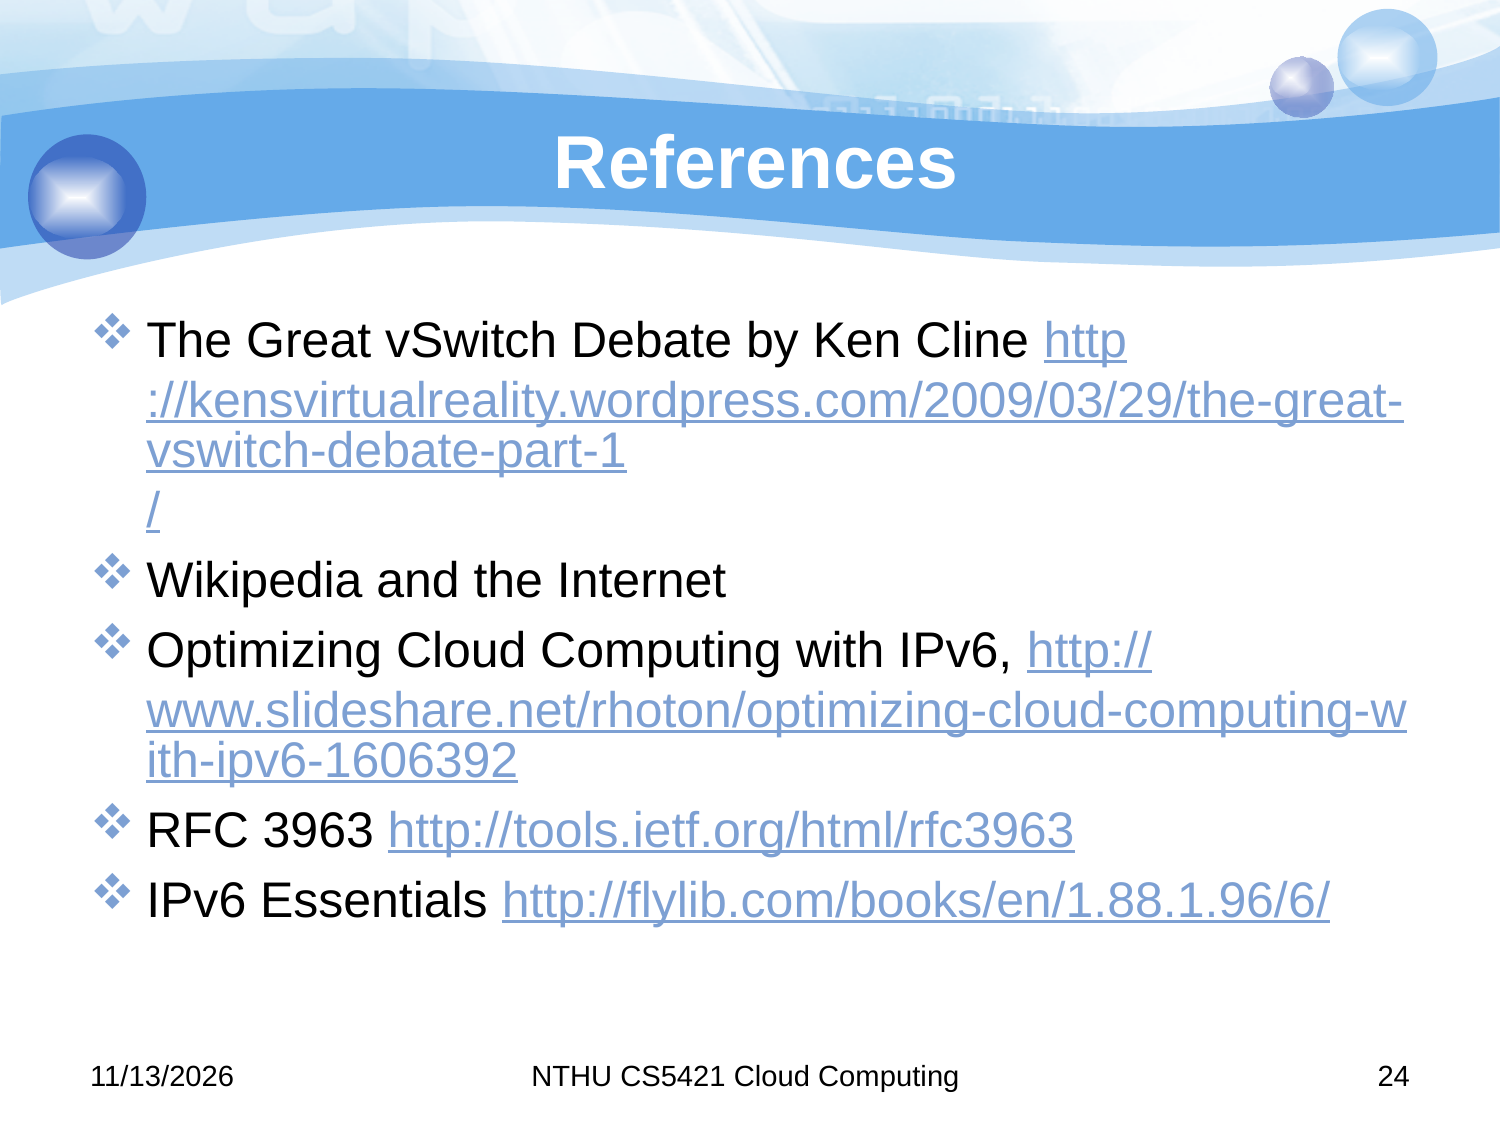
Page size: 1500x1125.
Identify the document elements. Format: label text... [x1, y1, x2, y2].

title References [150, 112, 1363, 205]
list The Great vSwitch Debate by Ken Cline http://kensvirtualreality.wordpress.com/2009/03/29/the-great-vswitch-debate-part-1/ Wikipedia and the Internet Optimizing Cloud Computing with IPv6, http://www.slideshare.net/rhoton/optimizing-cloud-computing-with-ipv6-1606392 RFC 3963 http://tools.ietf.org/html/rfc3963 IPv6 Essentials http://flylib.com/books/en/1.88.1.96/6/ [75, 299, 1425, 1038]
slide_number 24 [1074, 1050, 1425, 1103]
footer NTHU CS5421 Cloud Computing [512, 1050, 988, 1103]
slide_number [75, 1050, 425, 1103]
